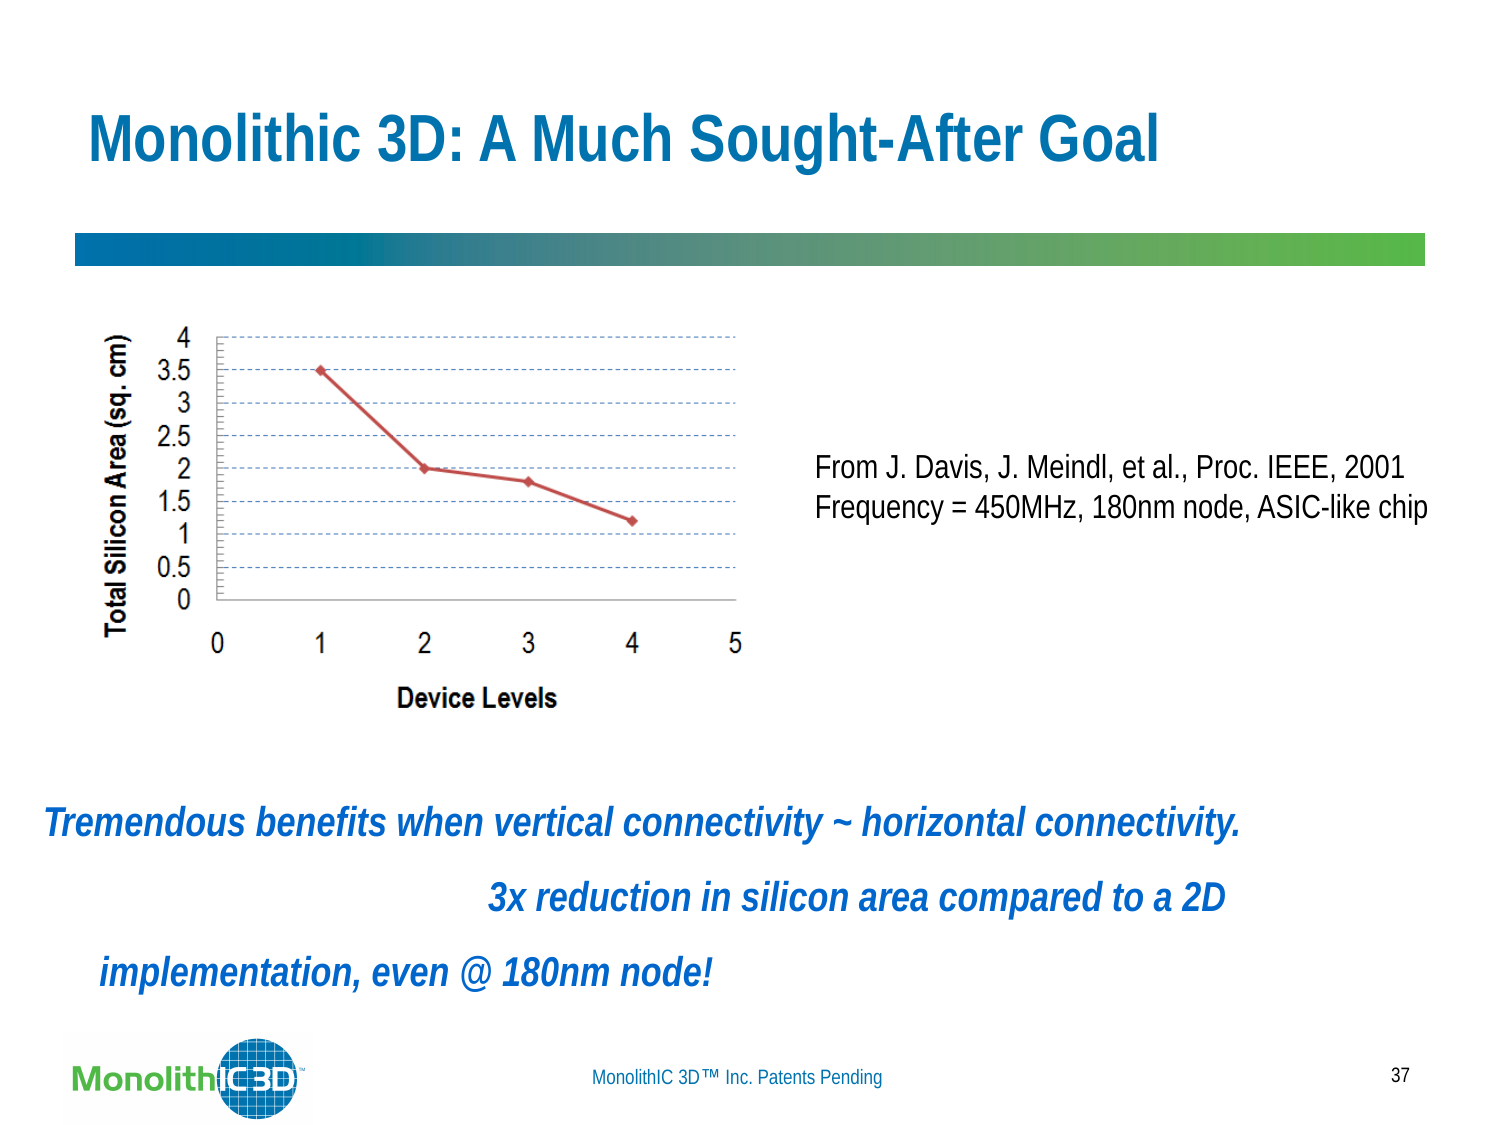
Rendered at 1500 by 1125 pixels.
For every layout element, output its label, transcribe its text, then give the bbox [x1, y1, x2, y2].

slide_number 37 [1257, 1053, 1426, 1105]
footer MonolithIC 3D Inc. Patents Pending [499, 1055, 976, 1095]
title Monolithic 3D: A Much Sought-After Goal [73, 40, 1500, 229]
picture [62, 1032, 313, 1125]
list Tremendous benefits when vertical connectivity ~ horizontal connectivity. 3x reduction in silicon area compared to a 2D implementation, even @ 180nm node! [27, 762, 1500, 976]
picture [62, 312, 760, 728]
picture [382, 233, 1425, 266]
picture [374, 233, 379, 266]
text_box From J. Davis, J. Meindl, et al., Proc. IEEE, 2001 Frequency = 450MHz, 180nm node, ASIC-like chip [800, 437, 1450, 532]
